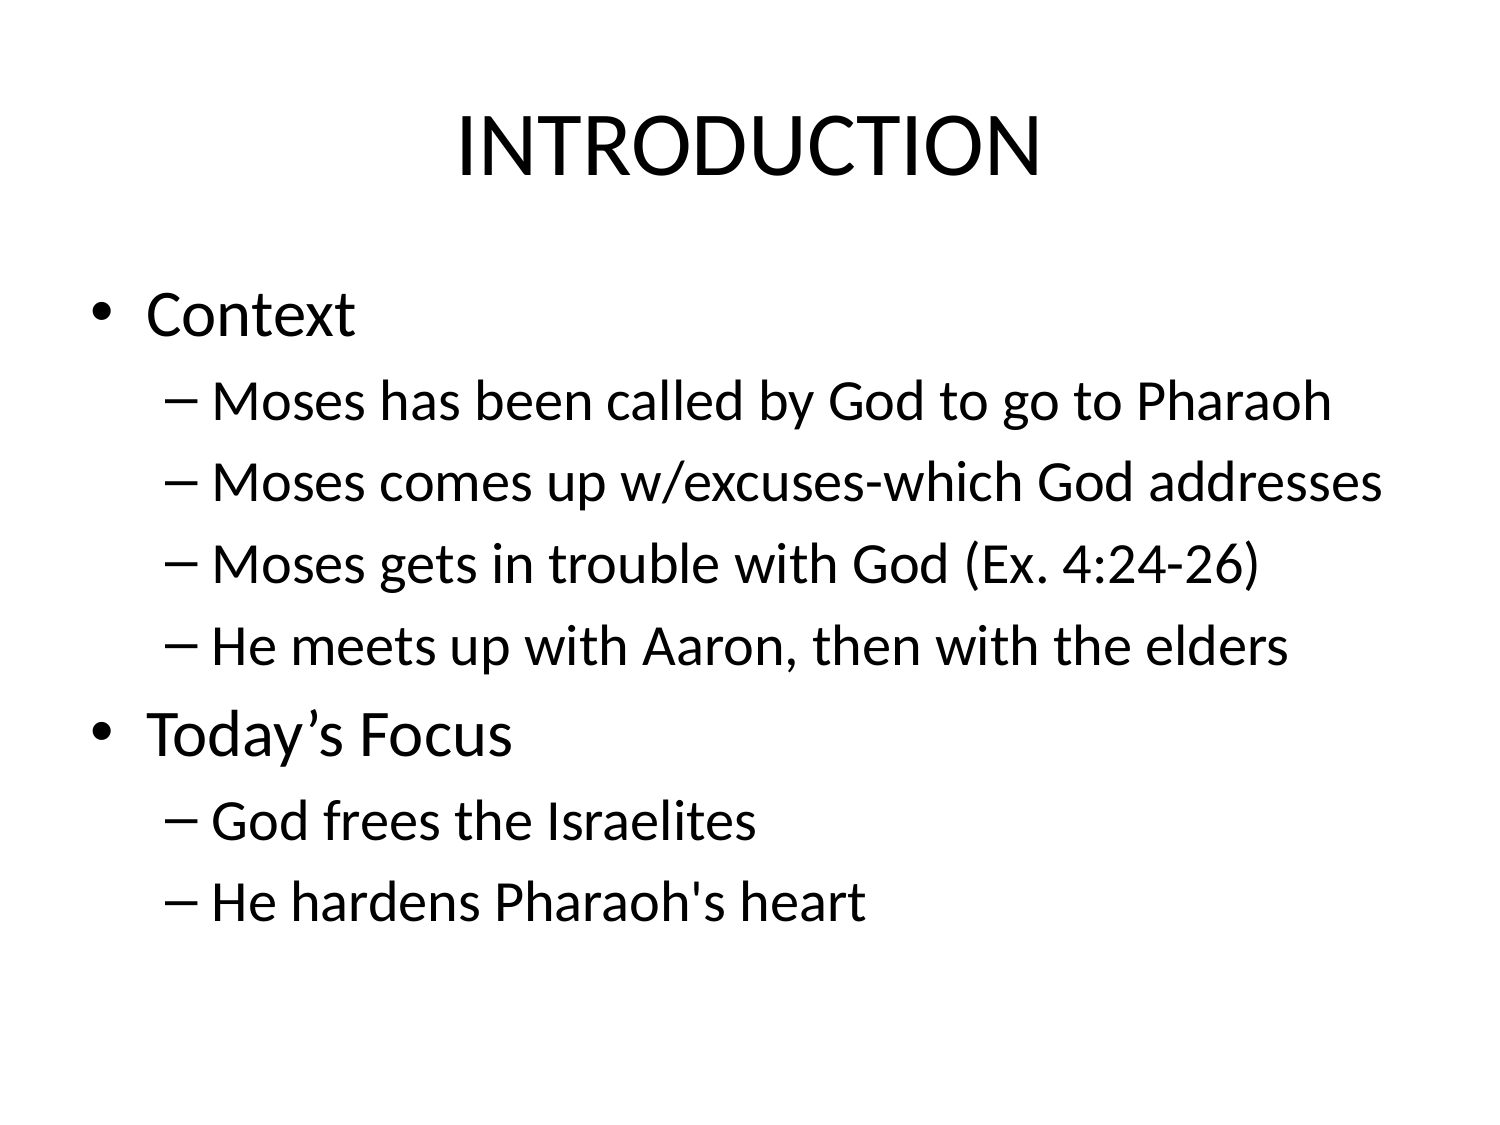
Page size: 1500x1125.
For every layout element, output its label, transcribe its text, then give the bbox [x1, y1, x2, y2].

list Context Moses has been called by God to go to Pharaoh Moses comes up w/excuses-which God addresses Moses gets in trouble with God (Ex. 4:24-26) He meets up with Aaron, then with the elders Today’s Focus God frees the Israelites He hardens Pharaoh's heart [75, 262, 1425, 1005]
title INTRODUCTION [75, 45, 1425, 233]
